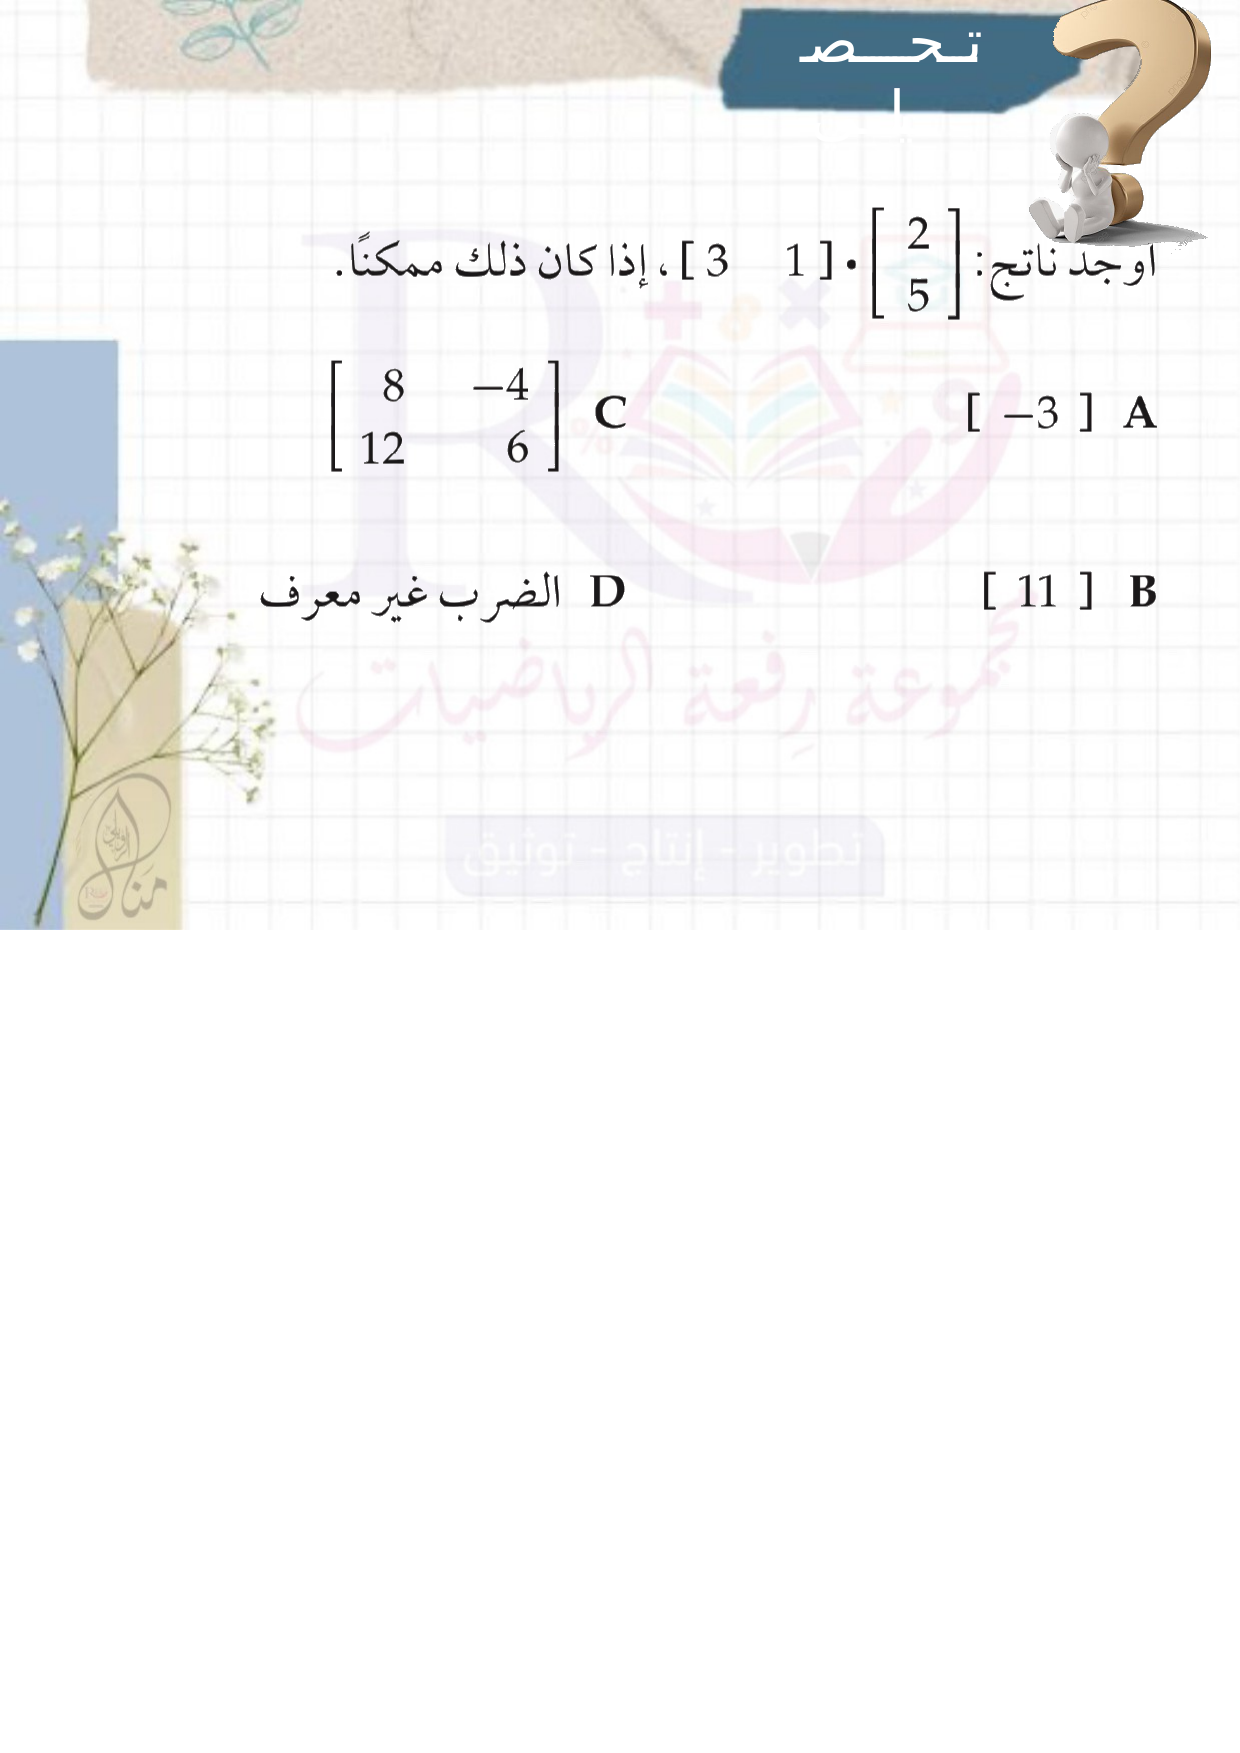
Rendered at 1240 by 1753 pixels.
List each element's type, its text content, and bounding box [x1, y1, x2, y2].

title تــــحــــــــصــــيلـــــي [257, 0, 948, 99]
picture [0, 0, 1240, 930]
